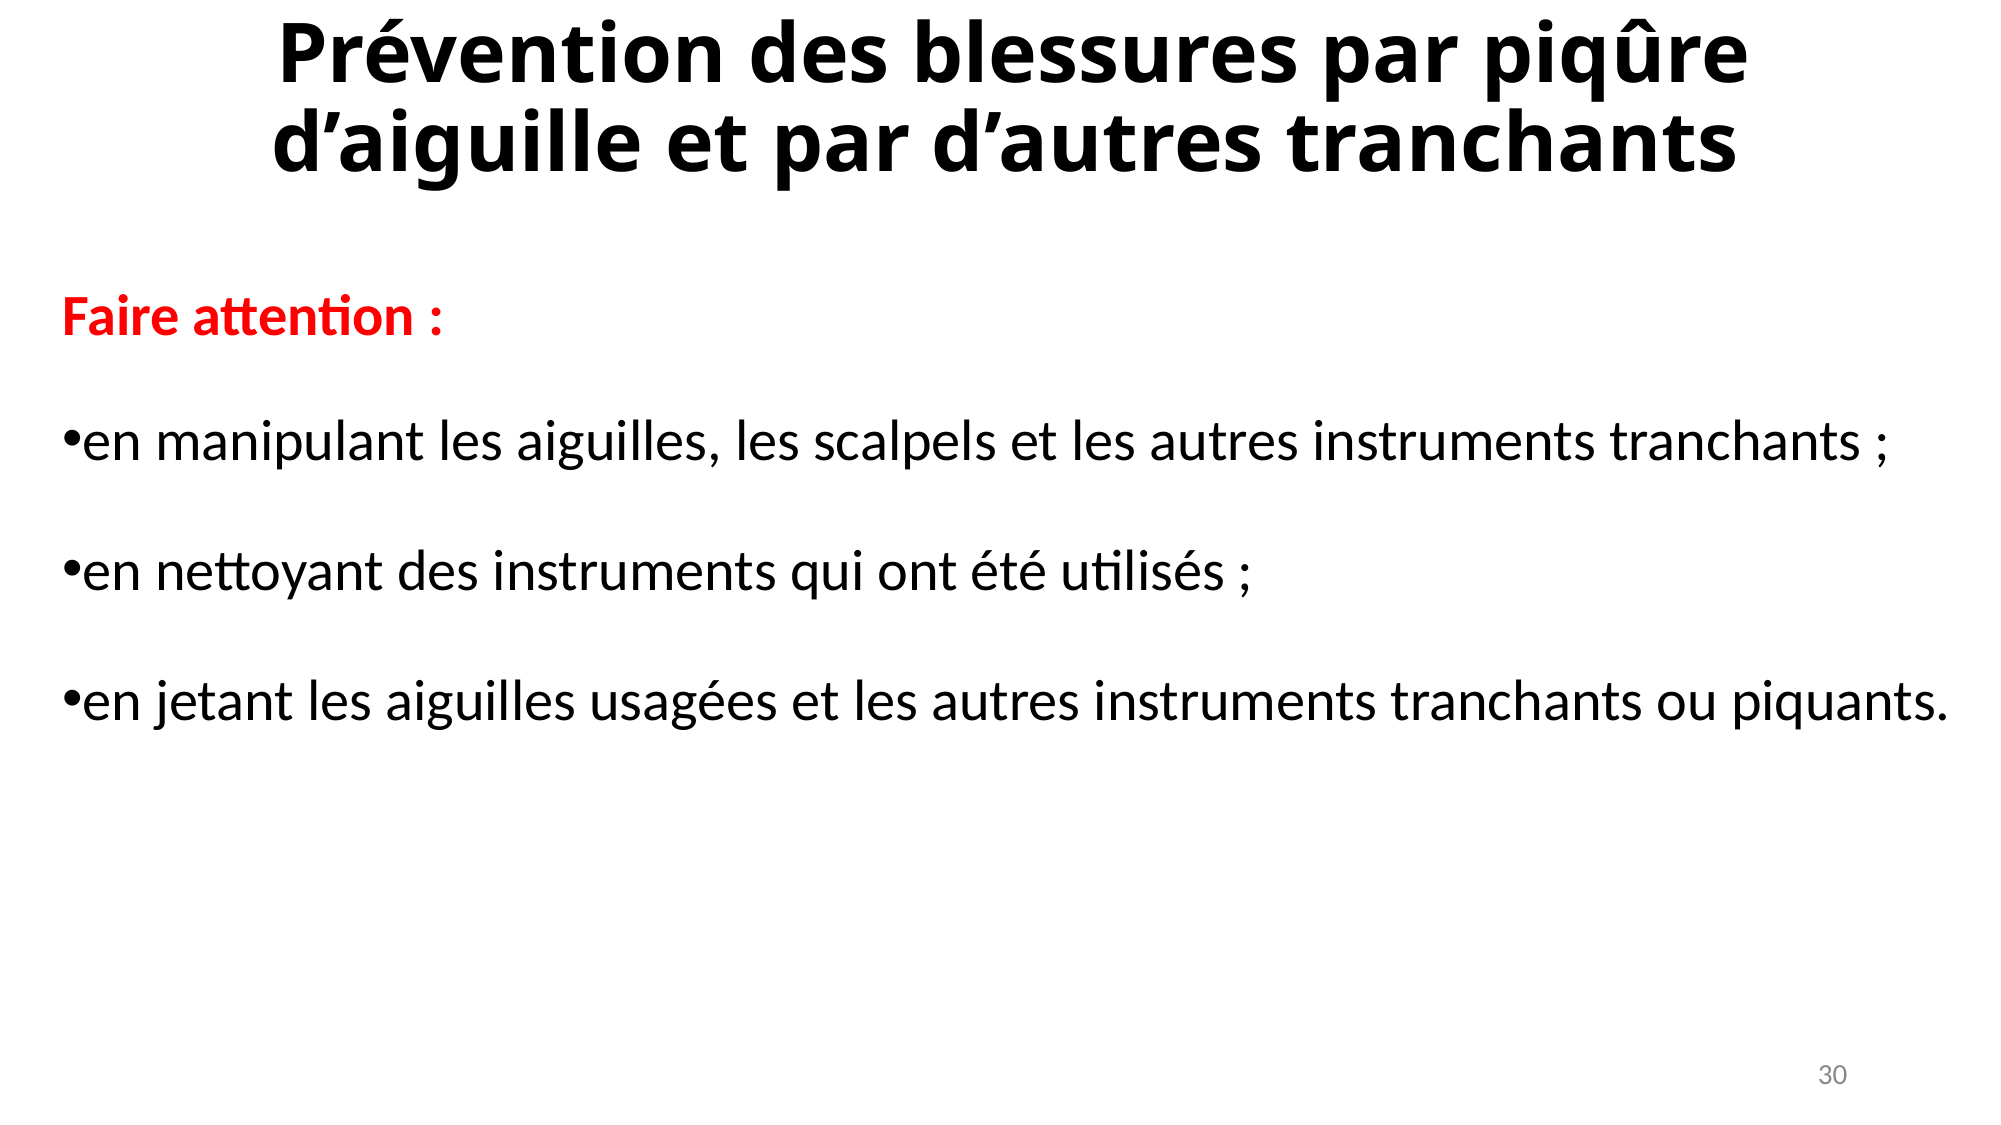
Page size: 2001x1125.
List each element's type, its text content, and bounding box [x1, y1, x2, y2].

slide_number 30 [1412, 1042, 1863, 1103]
title Prévention des blessures par piqûre d’aiguille et par d’autres tranchants [49, 3, 1961, 198]
list Faire attention : en manipulant les aiguilles, les scalpels et les autres instruments tranchants ; en nettoyant des instruments qui ont été utilisés ; en jetant les aiguilles usagées et les autres instruments tranchants ou piquants. [47, 234, 1970, 1008]
